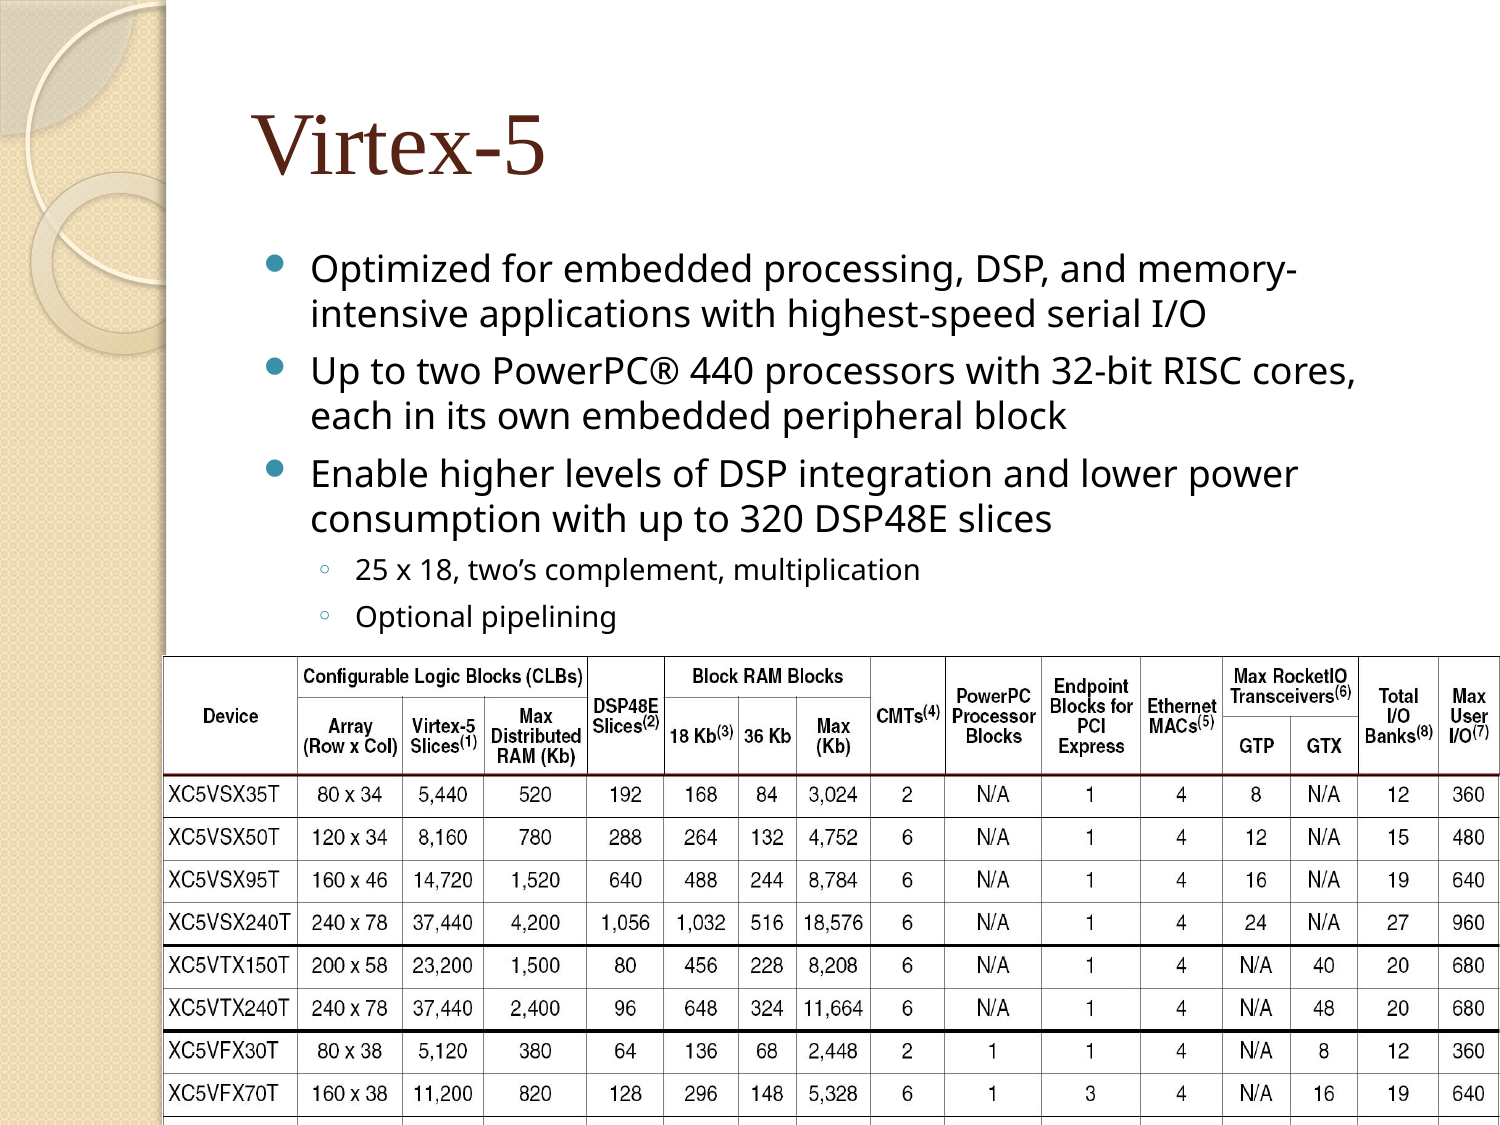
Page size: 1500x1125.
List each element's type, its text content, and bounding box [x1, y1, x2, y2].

title Virtex-5 [235, 45, 1466, 233]
list Optimized for embedded processing, DSP, and memory-intensive applications with highest-speed serial I/O Up to two PowerPC® 440 processors with 32-bit RISC cores, each in its own embedded peripheral block Enable higher levels of DSP integration and lower power consumption with up to 320 DSP48E slices 25 x 18, two’s complement, multiplication Optional pipelining [235, 237, 1466, 653]
picture [162, 655, 1500, 1125]
